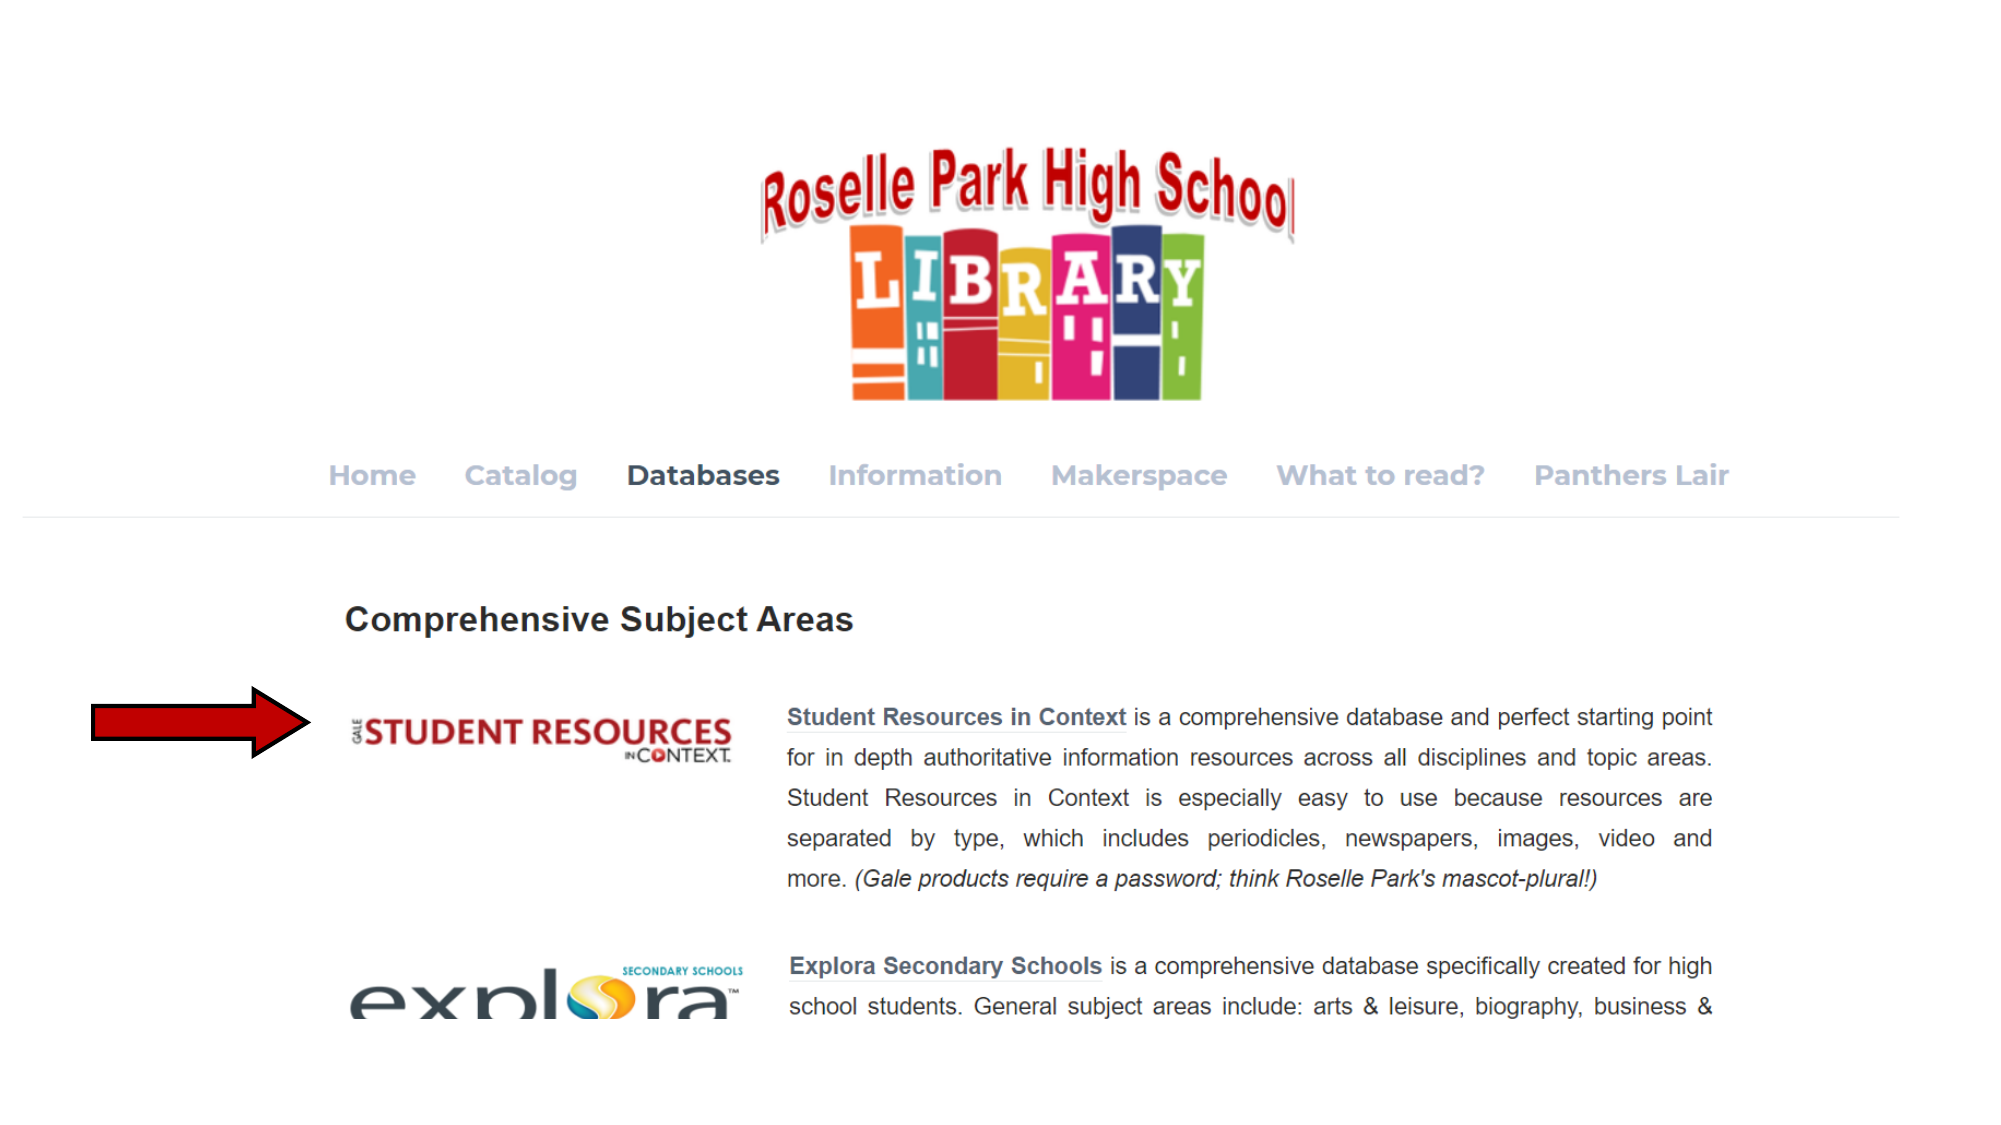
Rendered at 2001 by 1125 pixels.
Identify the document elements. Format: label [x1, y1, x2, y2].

picture [22, 90, 1900, 1019]
